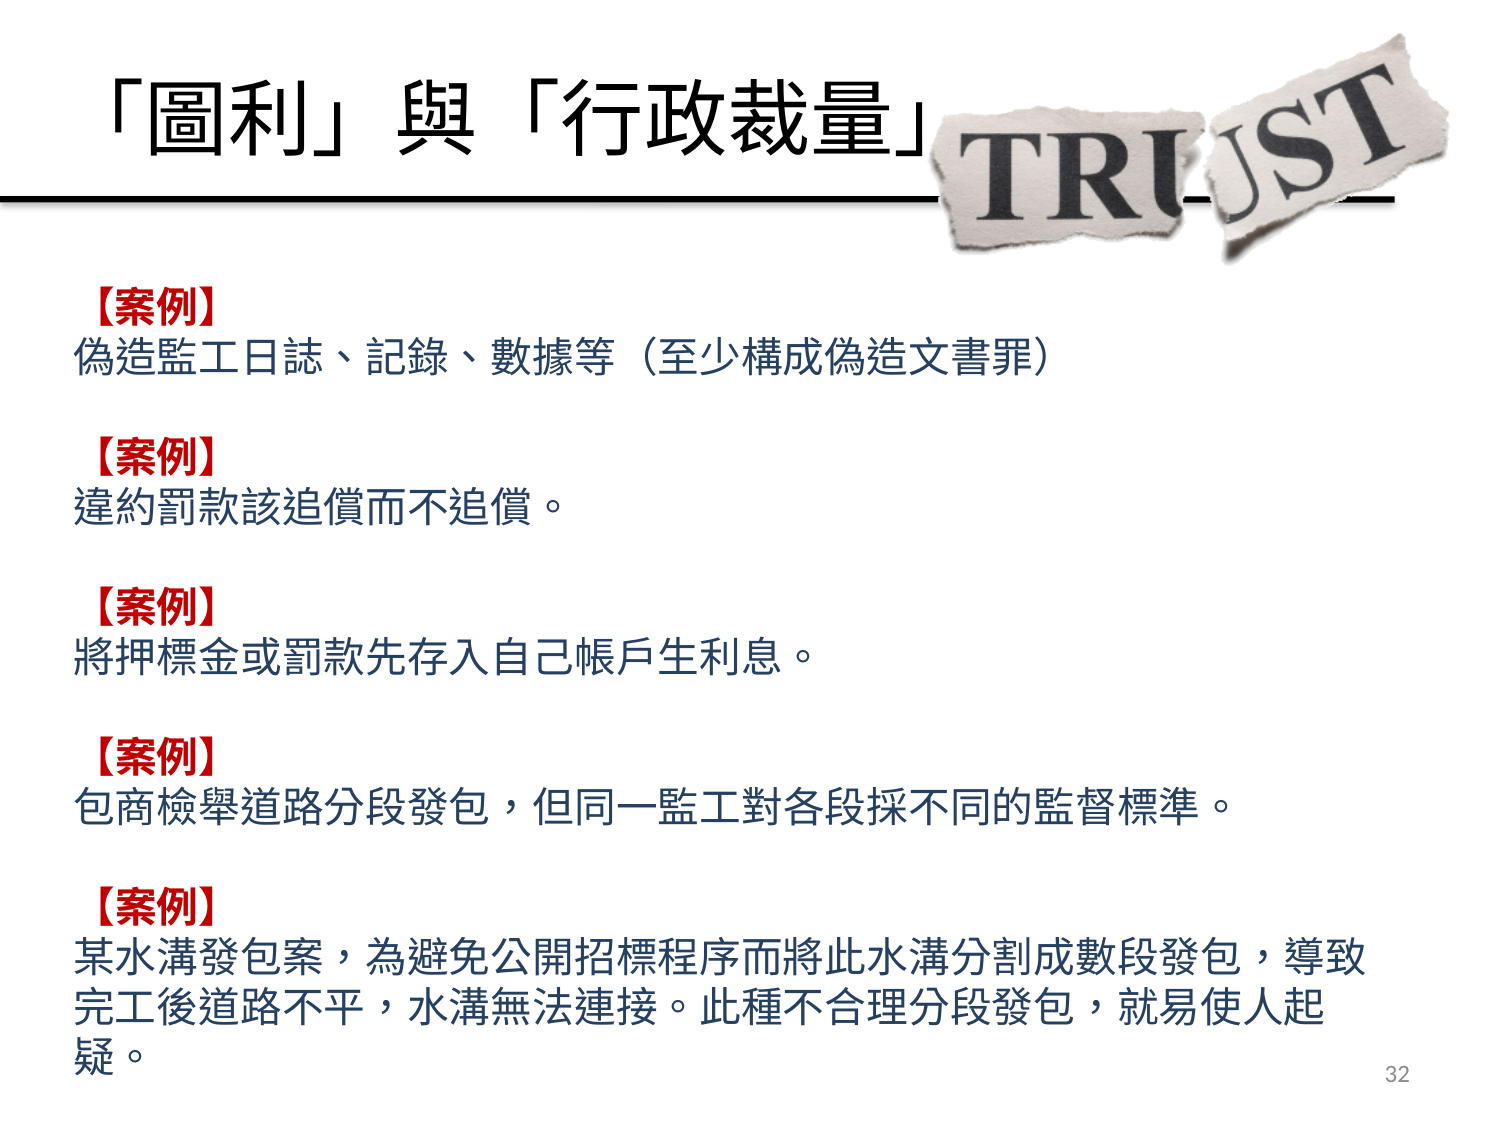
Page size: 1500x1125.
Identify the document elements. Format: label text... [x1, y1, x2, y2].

text_box 「圖利」與「行政裁量」 [46, 58, 908, 174]
picture [913, 1, 1489, 282]
text_box 【案例】 偽造監工日誌、記錄、數據等（至少構成偽造文書罪） 【案例】 違約罰款該追償而不追償。 【案例】 將押標金或罰款先存入自己帳戶生利息。 【案例】 包商檢舉道路分段發包，但同一監工對各段採不同的監督標準。 【案例】 某水溝發包案，為避免公開招標程序而將此水溝分割成數段發包，導致完工後道路不平，水溝無法連接。此種不合理分段發包，就易使人起疑。 [58, 273, 1383, 1089]
slide_number 32 [1074, 1042, 1425, 1103]
